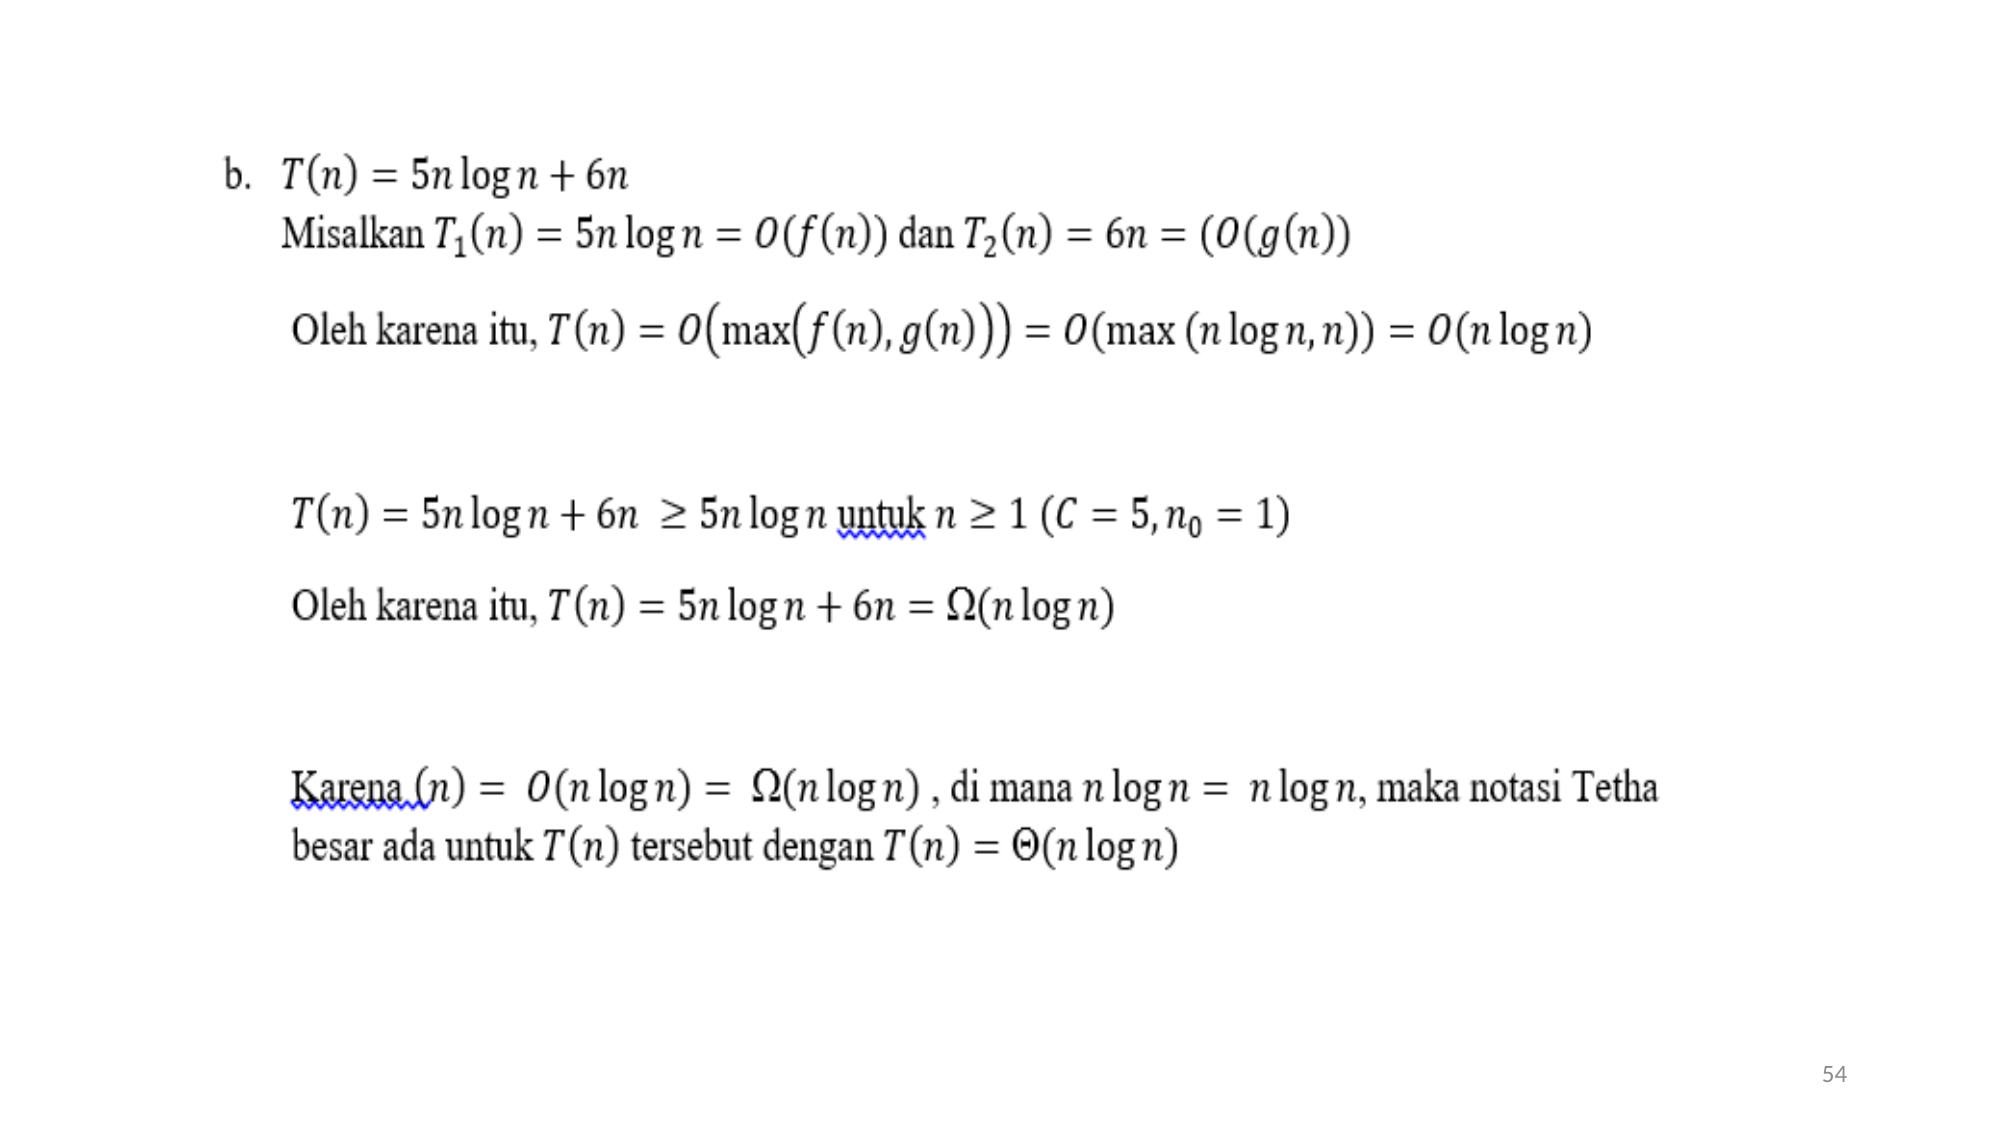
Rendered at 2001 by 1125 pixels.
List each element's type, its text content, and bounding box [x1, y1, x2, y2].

picture [216, 140, 1691, 894]
slide_number 54 [1412, 1042, 1863, 1103]
